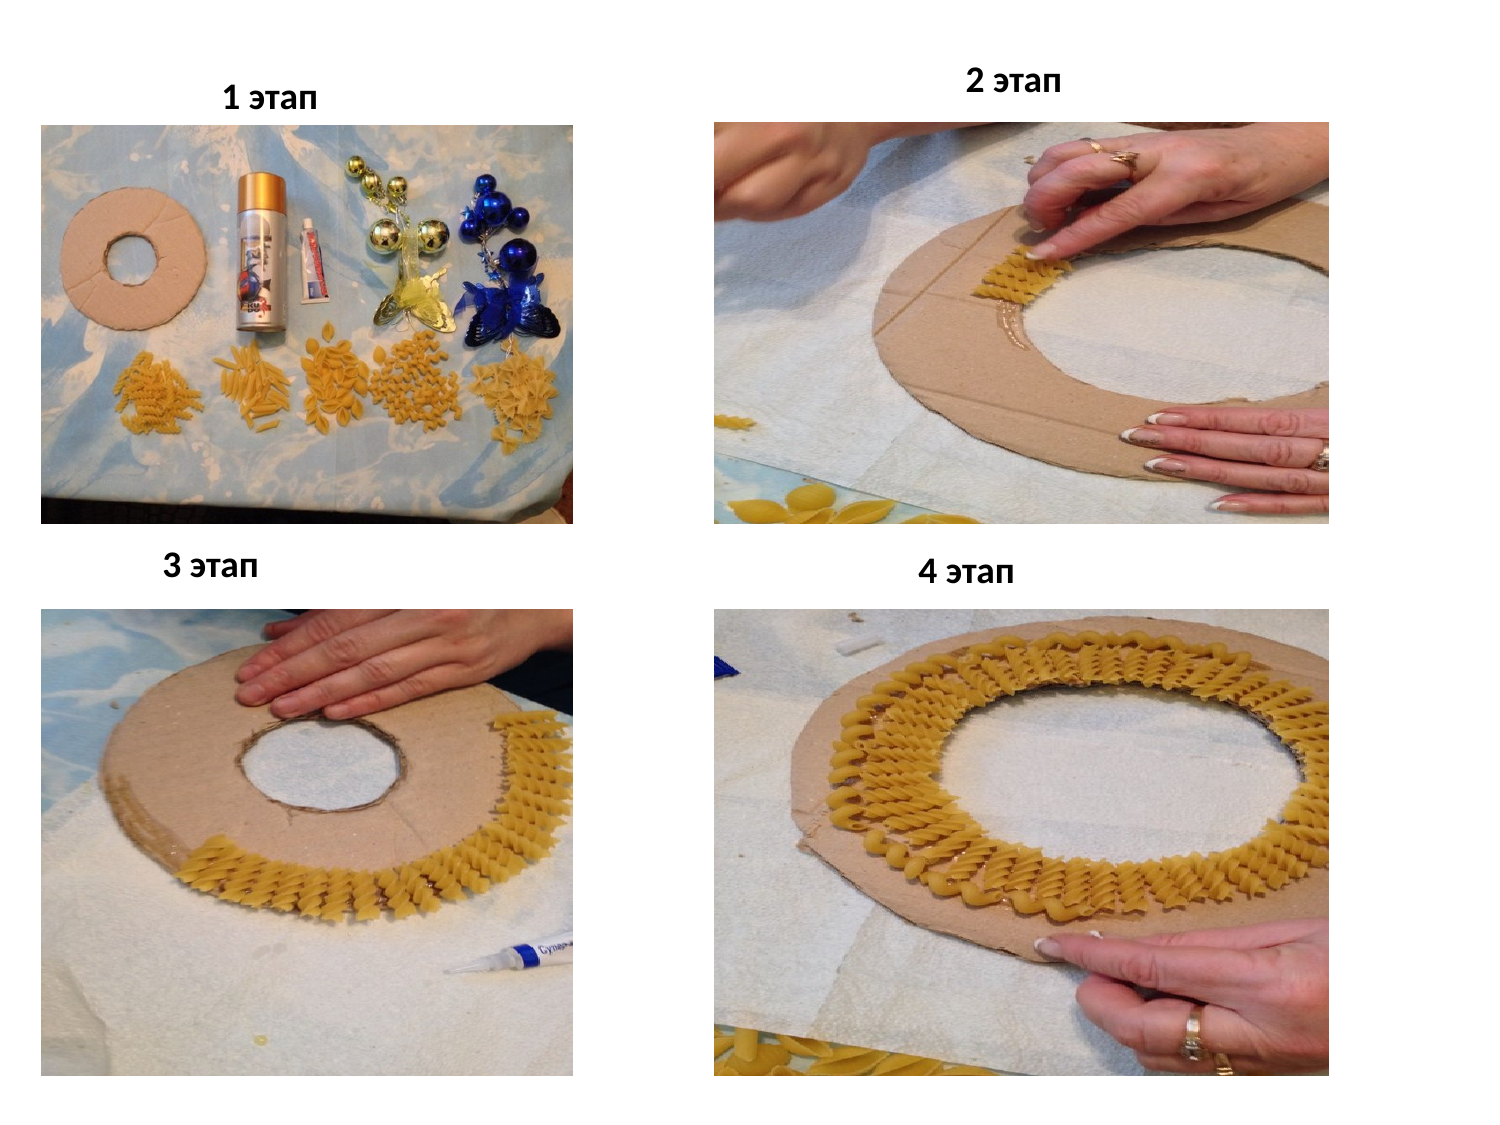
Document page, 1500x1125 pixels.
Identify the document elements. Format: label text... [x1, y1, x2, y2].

picture [714, 121, 1330, 525]
picture [41, 125, 574, 525]
picture [714, 609, 1330, 1077]
text_box 4 этап [903, 538, 1282, 599]
text_box 1 этап [206, 64, 526, 123]
text_box 3 этап [147, 532, 443, 593]
picture [41, 609, 574, 1077]
text_box 2 этап [950, 47, 1247, 108]
